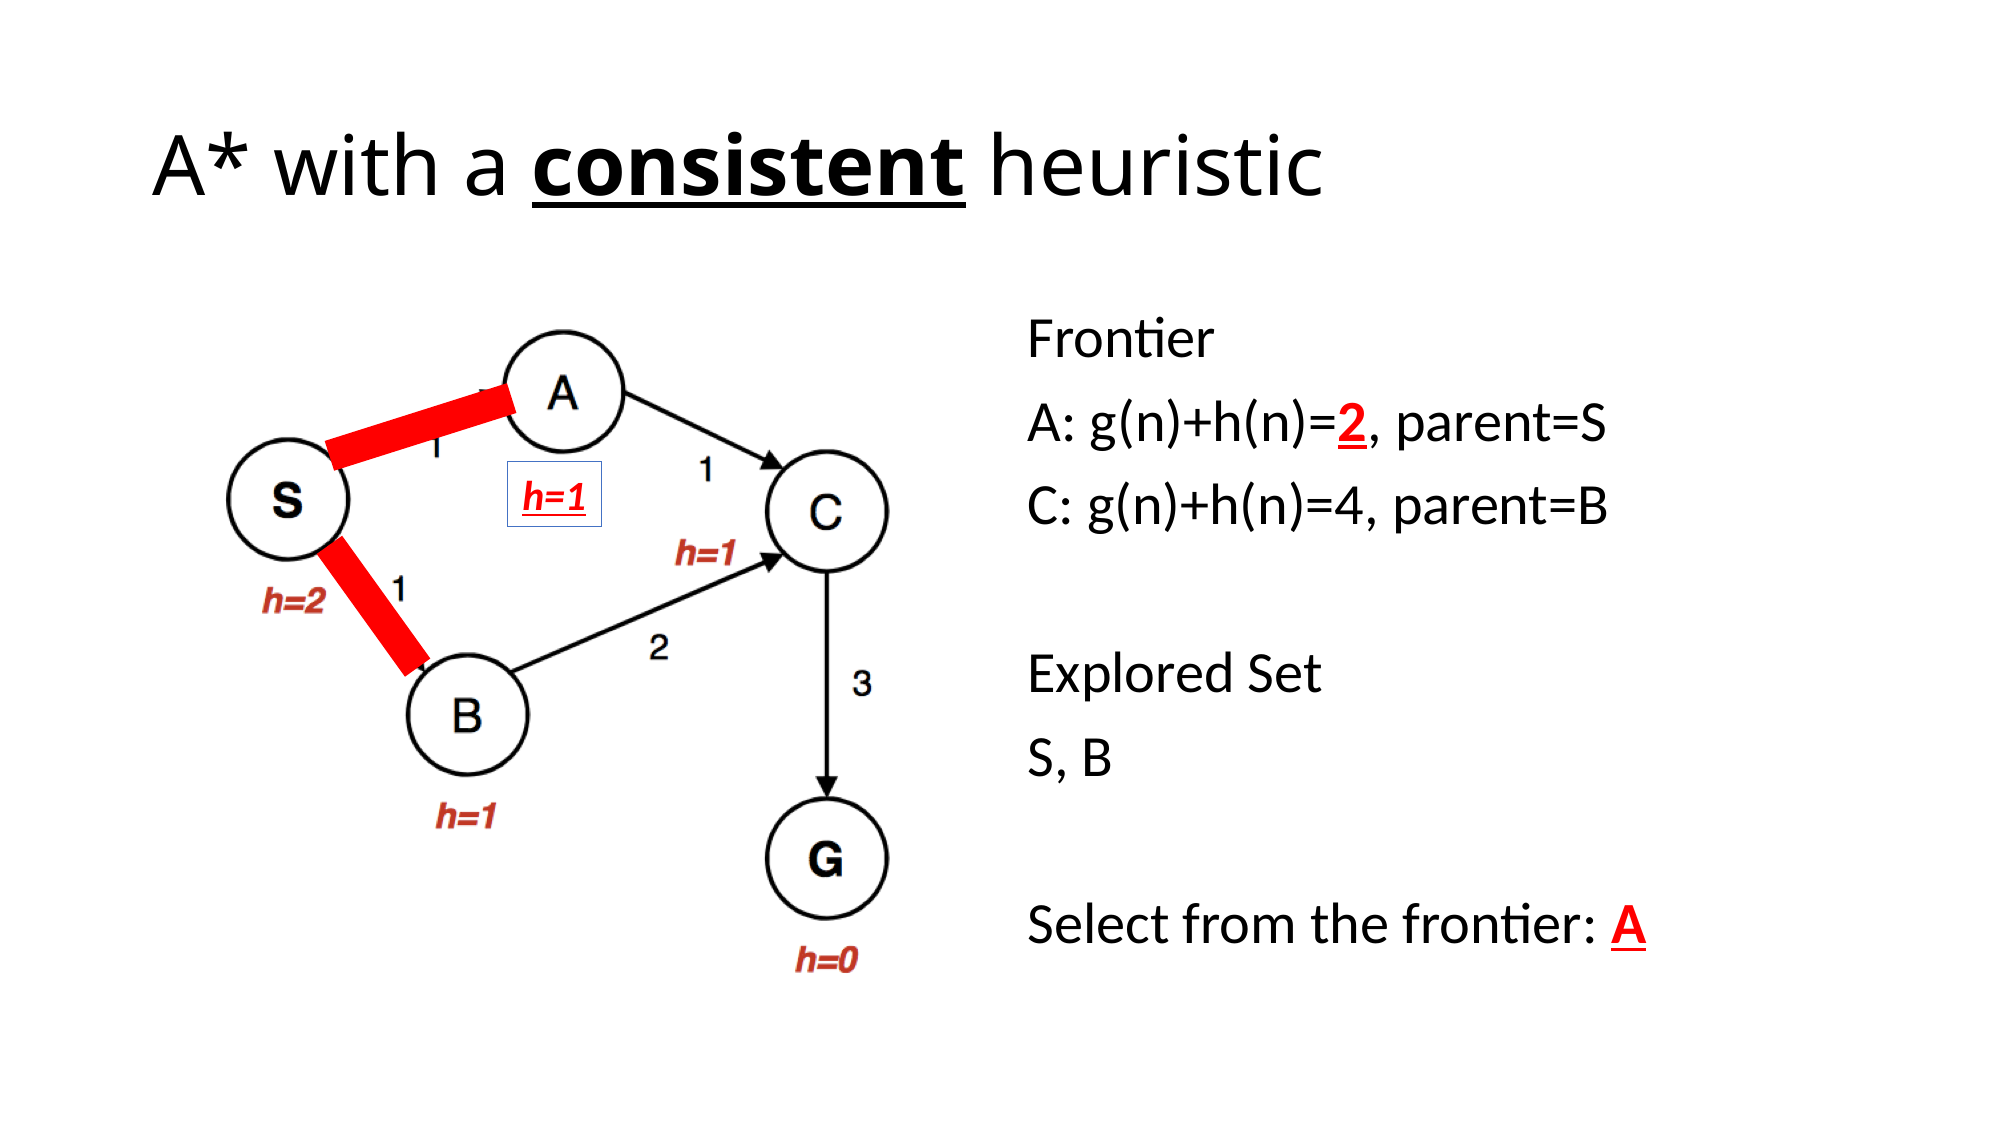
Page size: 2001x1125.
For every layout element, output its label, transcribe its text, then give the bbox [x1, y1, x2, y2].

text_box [329, 398, 512, 456]
title A* with a consistent heuristic [137, 59, 1863, 278]
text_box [329, 544, 418, 668]
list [204, 321, 921, 991]
list Frontier A: g(n)+h(n)=2, parent=S C: g(n)+h(n)=4, parent=B Explored Set S, B Select from the frontier: A [1012, 299, 1863, 1014]
